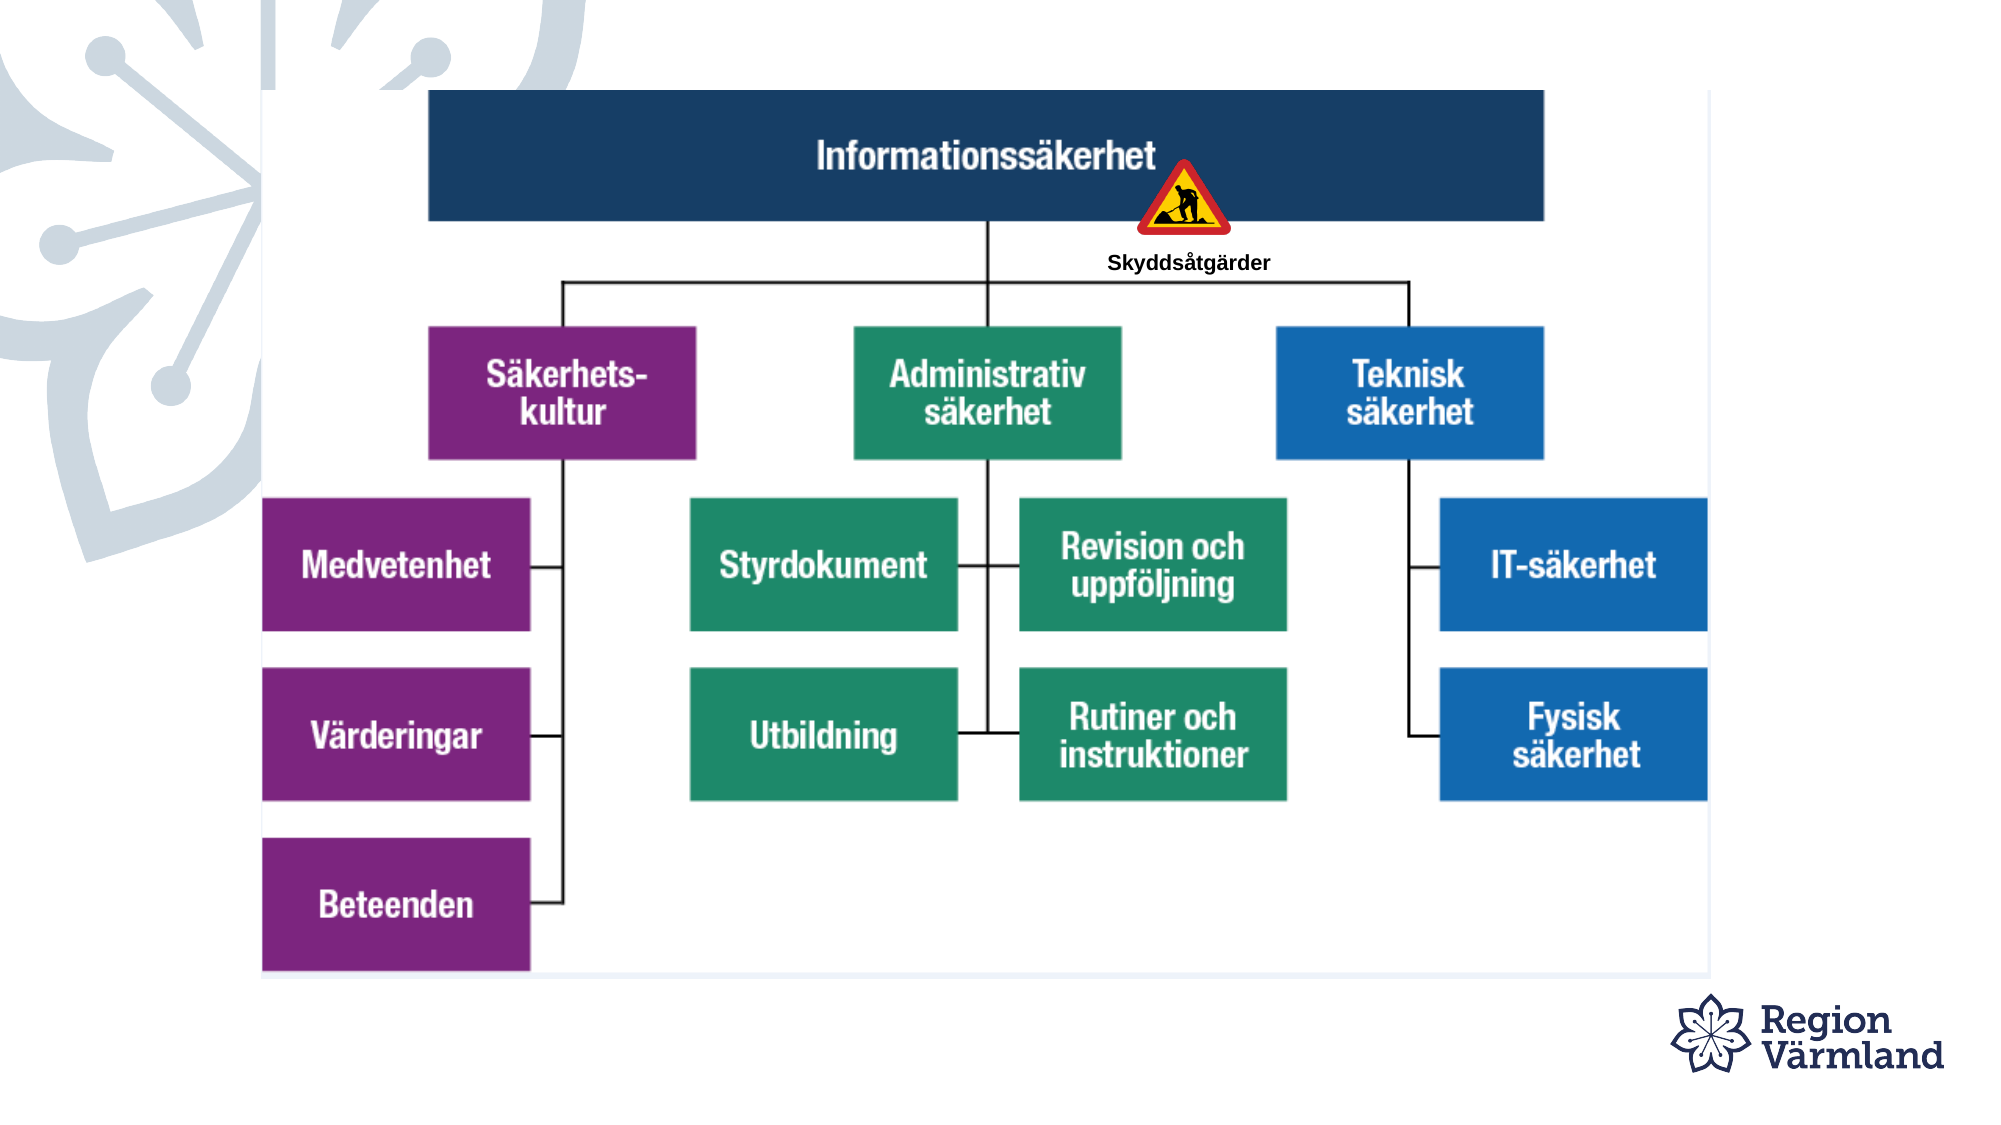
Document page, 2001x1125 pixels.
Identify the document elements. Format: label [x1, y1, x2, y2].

text_box [1078, 159, 1289, 284]
picture [1670, 993, 1944, 1073]
picture [261, 90, 1711, 979]
